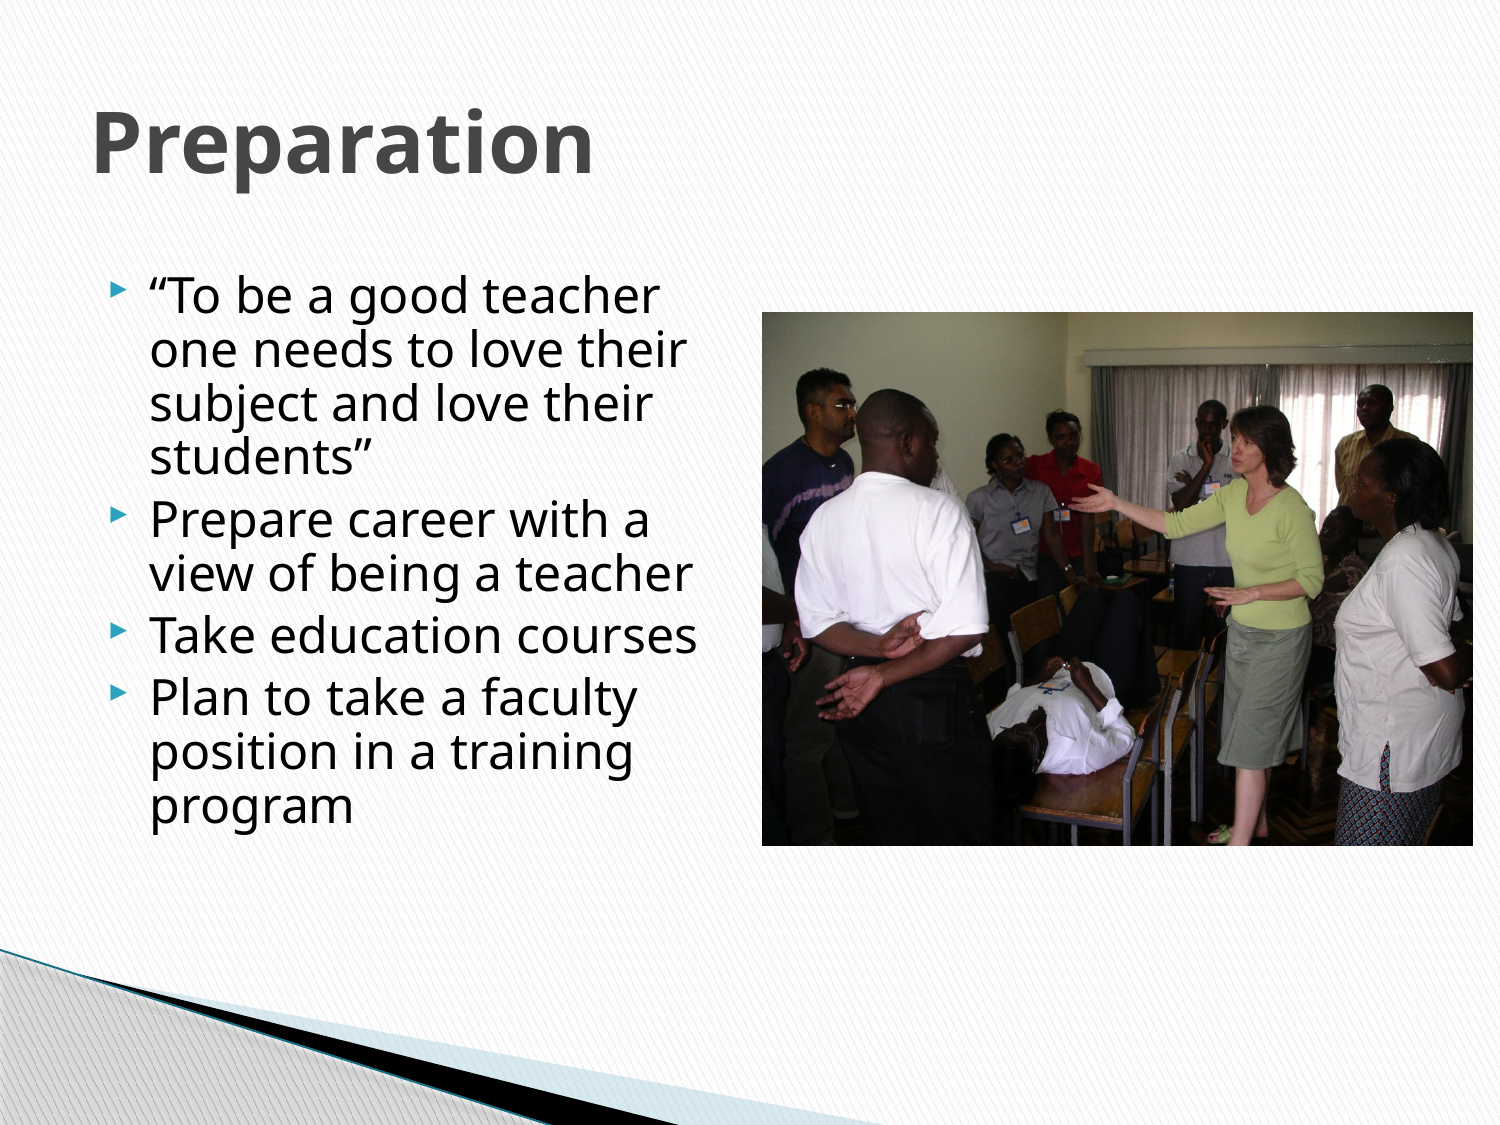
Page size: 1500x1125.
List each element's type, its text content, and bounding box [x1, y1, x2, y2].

title Preparation [75, 45, 1425, 233]
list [762, 312, 1473, 846]
list “To be a good teacher one needs to love their subject and love their students” Prepare career with a view of being a teacher Take education courses Plan to take a faculty position in a training program [75, 262, 738, 1006]
